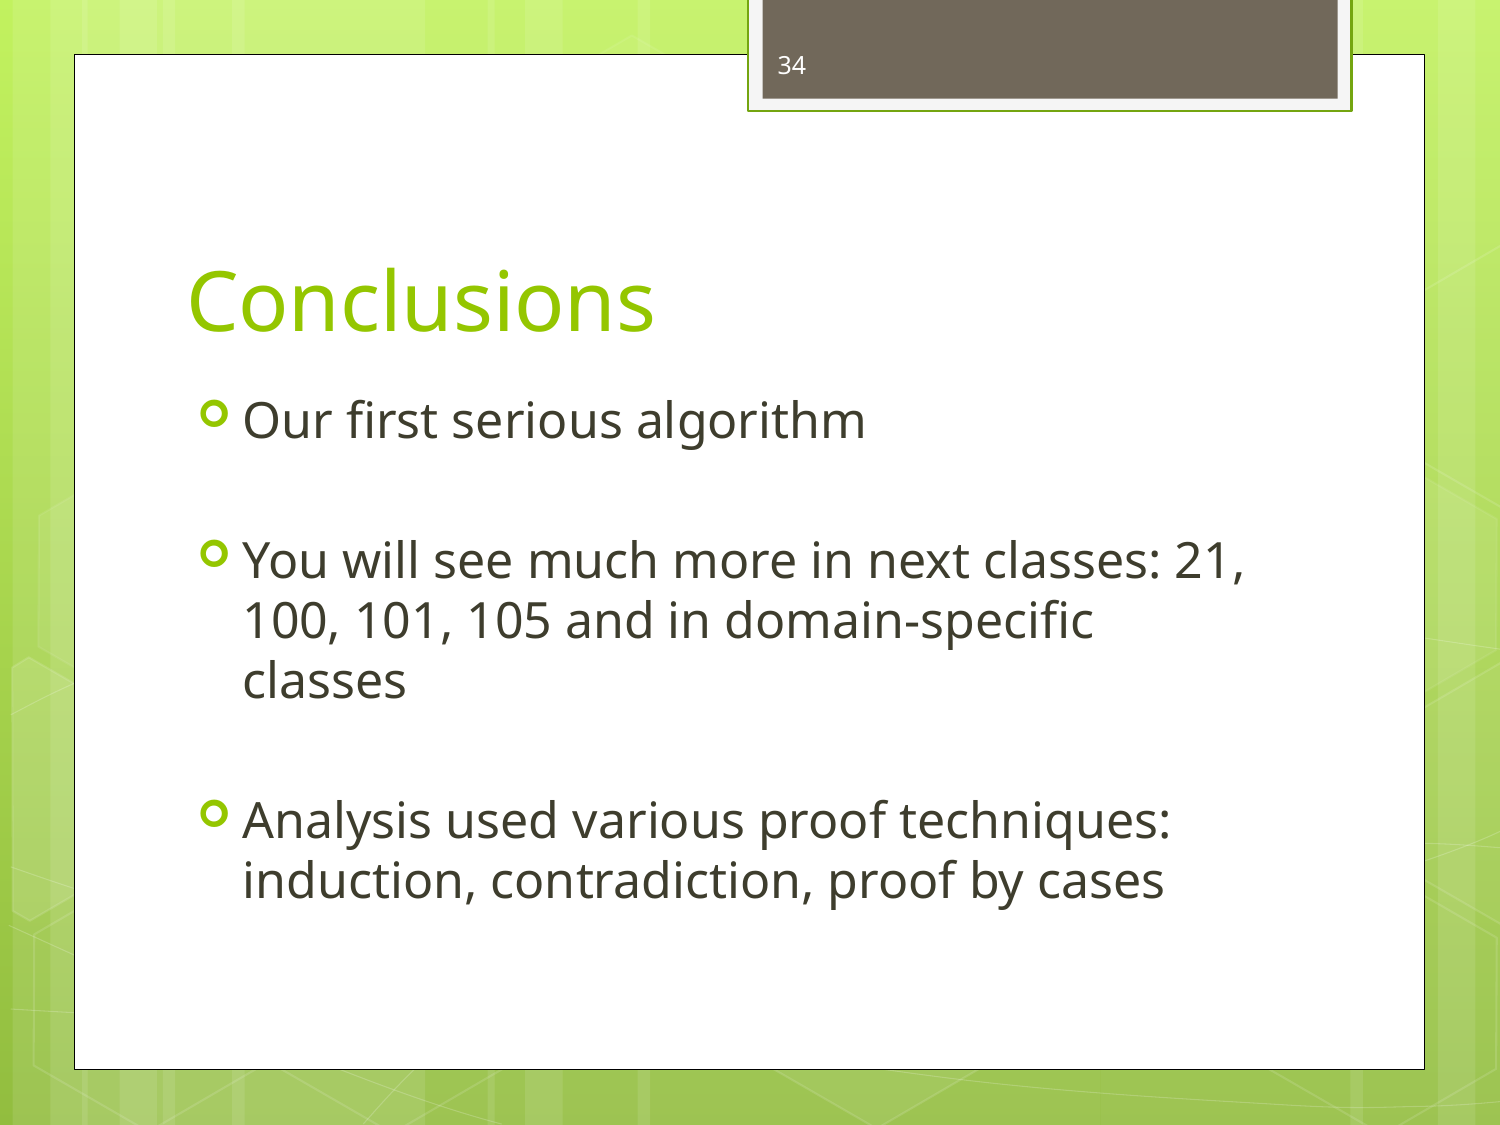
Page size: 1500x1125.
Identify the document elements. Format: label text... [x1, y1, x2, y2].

title Conclusions [171, 168, 1324, 357]
slide_number 34 [762, 36, 982, 97]
list Our first serious algorithm You will see much more in next classes: 21, 100, 101, 105 and in domain-specific classes Analysis used various proof techniques: induction, contradiction, proof by cases [171, 381, 1283, 957]
